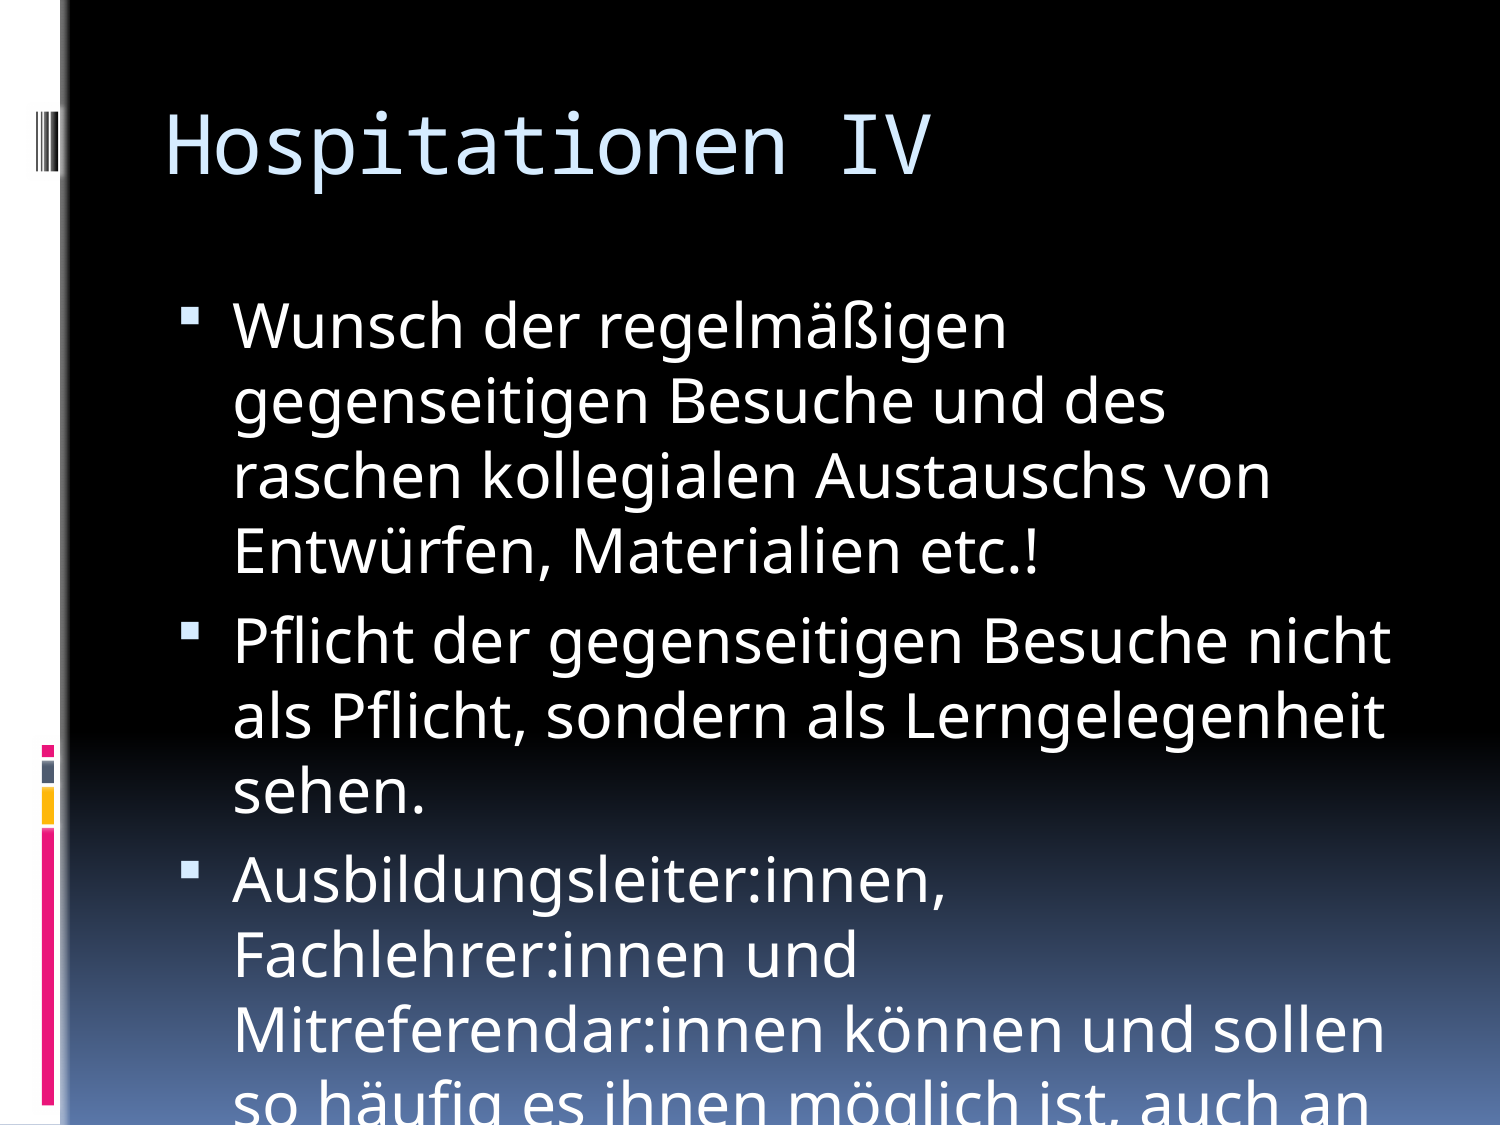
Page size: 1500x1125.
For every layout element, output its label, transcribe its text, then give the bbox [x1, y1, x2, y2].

title Hospitationen IV [150, 84, 1425, 235]
list Wunsch der regelmäßigen gegenseitigen Besuche und des raschen kollegialen Austauschs von Entwürfen, Materialien etc.! Pflicht der gegenseitigen Besuche nicht als Pflicht, sondern als Lerngelegenheit sehen. Ausbildungsleiter:innen, Fachlehrer:innen und Mitreferendar:innen können und sollen so häufig es ihnen möglich ist, auch an den Nachbesprechungen teilnehmen. [149, 278, 1426, 1030]
